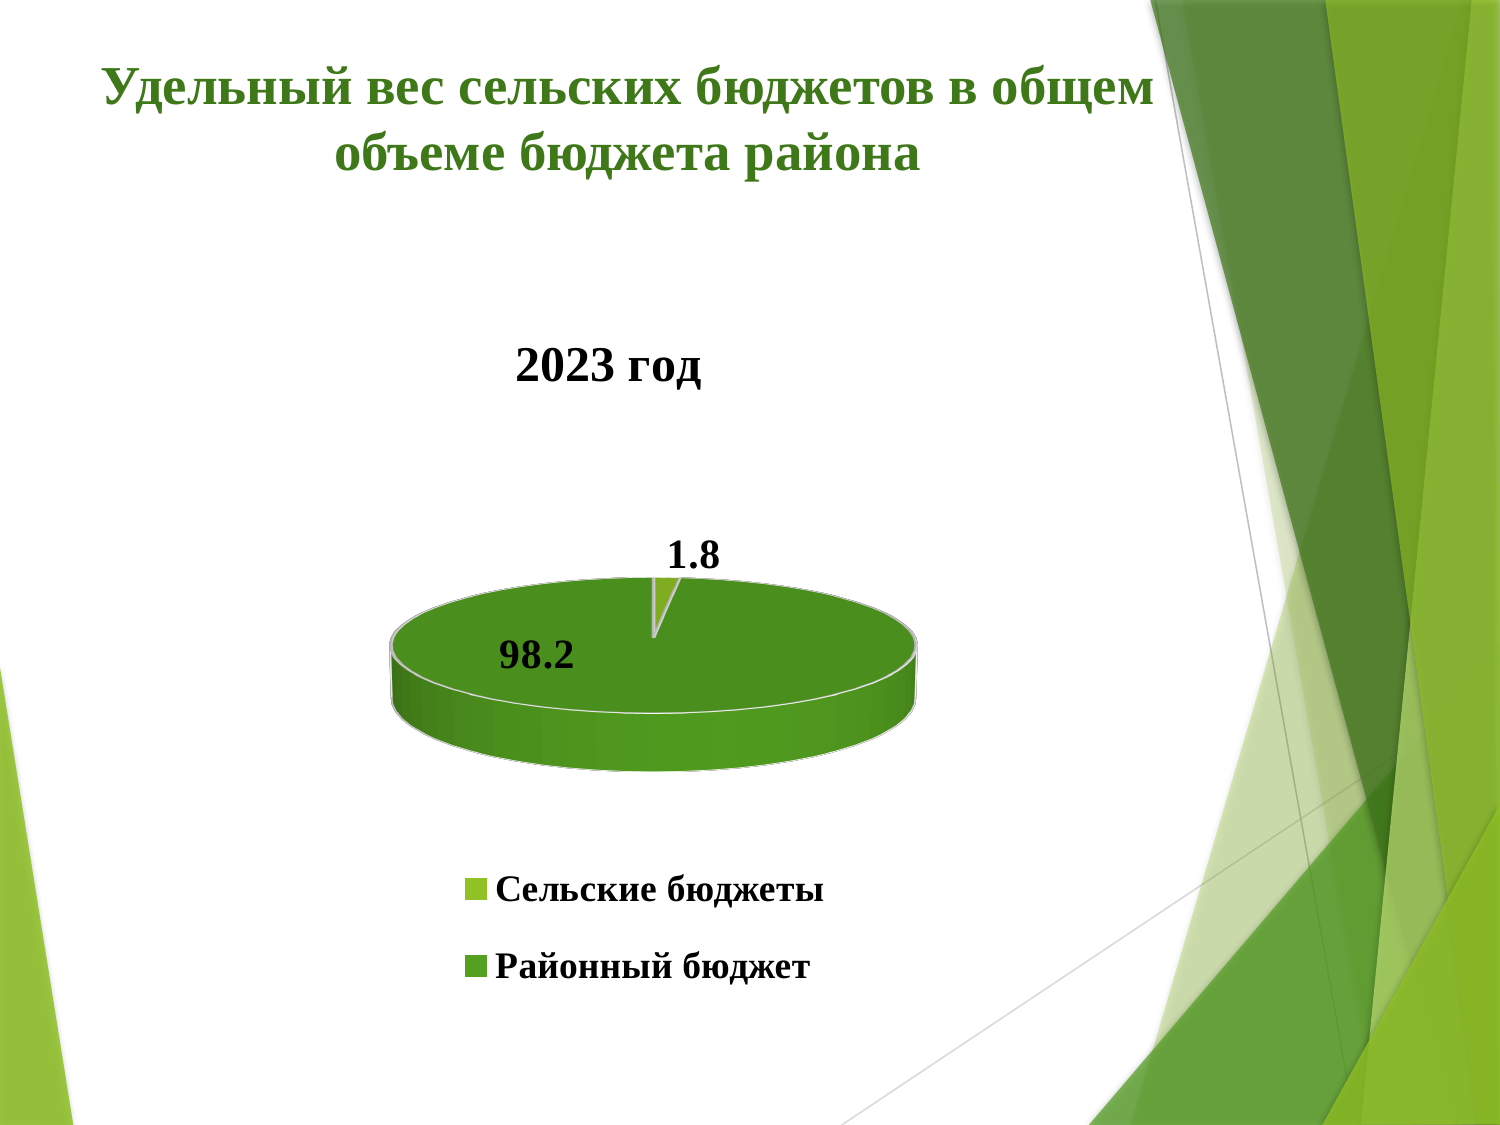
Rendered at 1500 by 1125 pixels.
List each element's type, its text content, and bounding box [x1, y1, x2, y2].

title Удельный вес сельских бюджетов в общем объеме бюджета района [0, 42, 1260, 256]
chart [13, 287, 1070, 1060]
text_box [1074, 476, 1289, 649]
